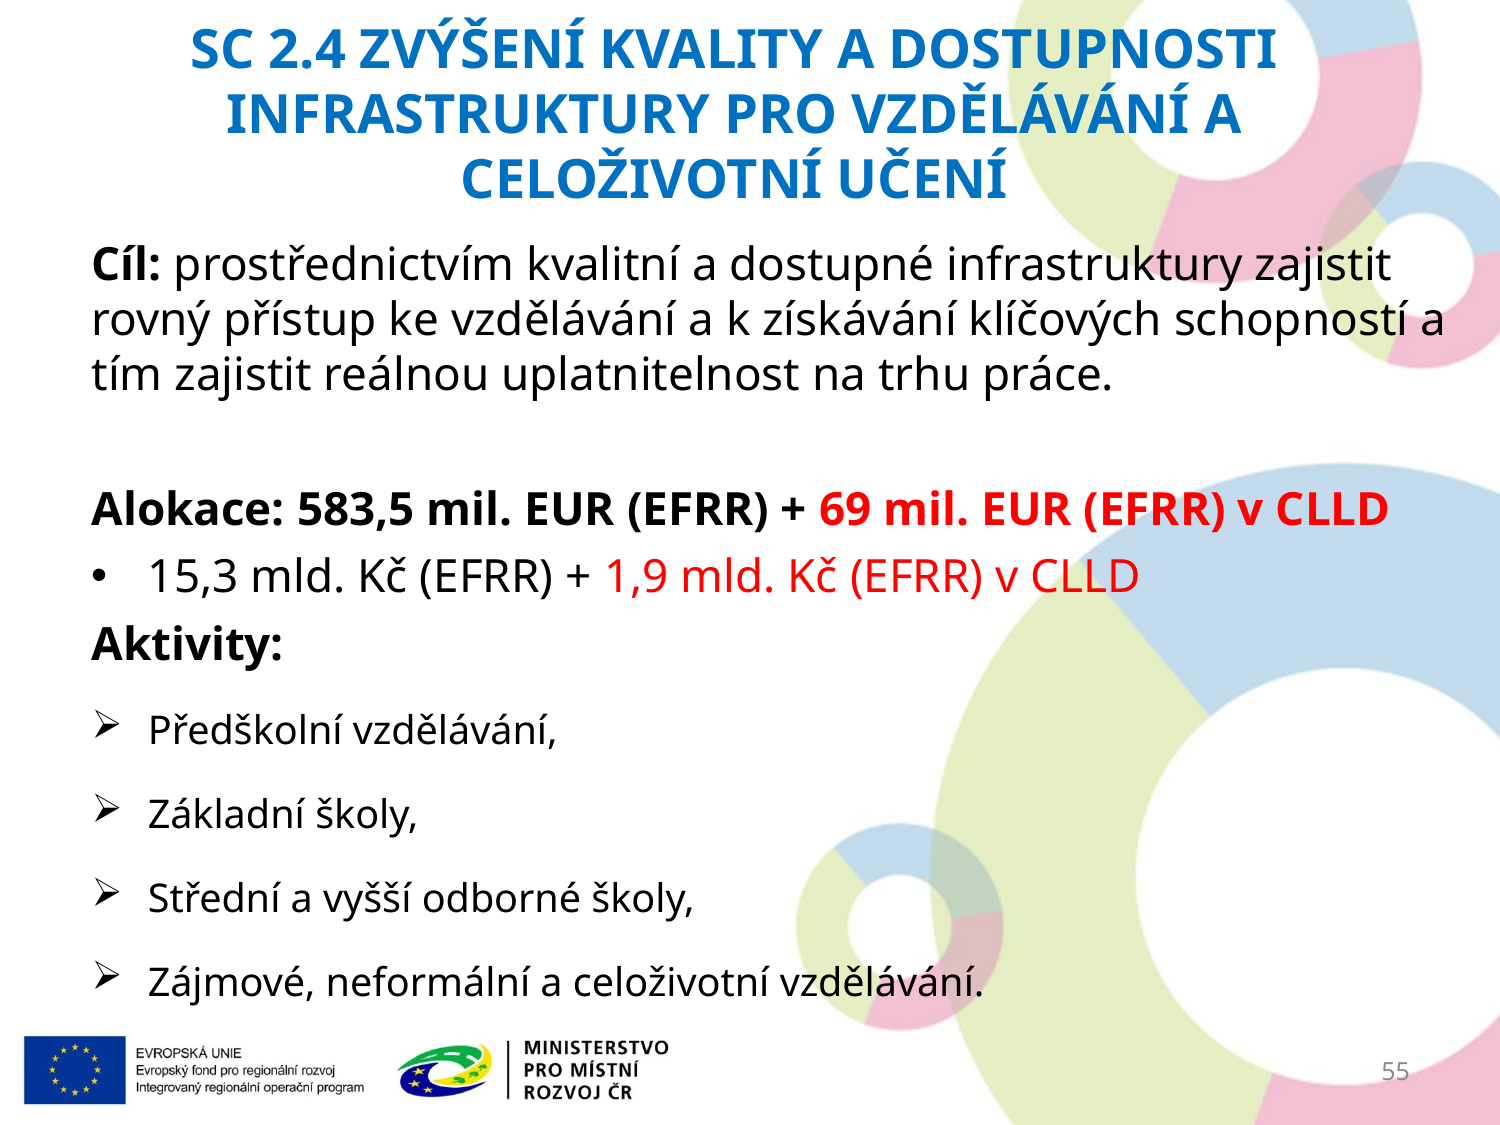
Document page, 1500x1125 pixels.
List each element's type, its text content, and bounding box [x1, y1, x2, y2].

slide_number 55 [1074, 1042, 1425, 1103]
picture [0, 0, 1500, 1125]
list Cíl: prostřednictvím kvalitní a dostupné infrastruktury zajistit rovný přístup ke vzdělávání a k získávání klíčových schopností a tím zajistit reálnou uplatnitelnost na trhu práce. Alokace: 583,5 mil. EUR (EFRR) + 69 mil. EUR (EFRR) v CLLD 15,3 mld. Kč (EFRR) + 1,9 mld. Kč (EFRR) v CLLD Aktivity: Předškolní vzdělávání, Základní školy, Střední a vyšší odborné školy, Zájmové, neformální a celoživotní vzdělávání. [76, 226, 1483, 1000]
text_box SC 2.4 Zvýšení kvality a dostupnosti infrastruktury pro vzdělávání a celoživotní učení [59, 7, 1410, 195]
text_box [643, 66, 1459, 200]
